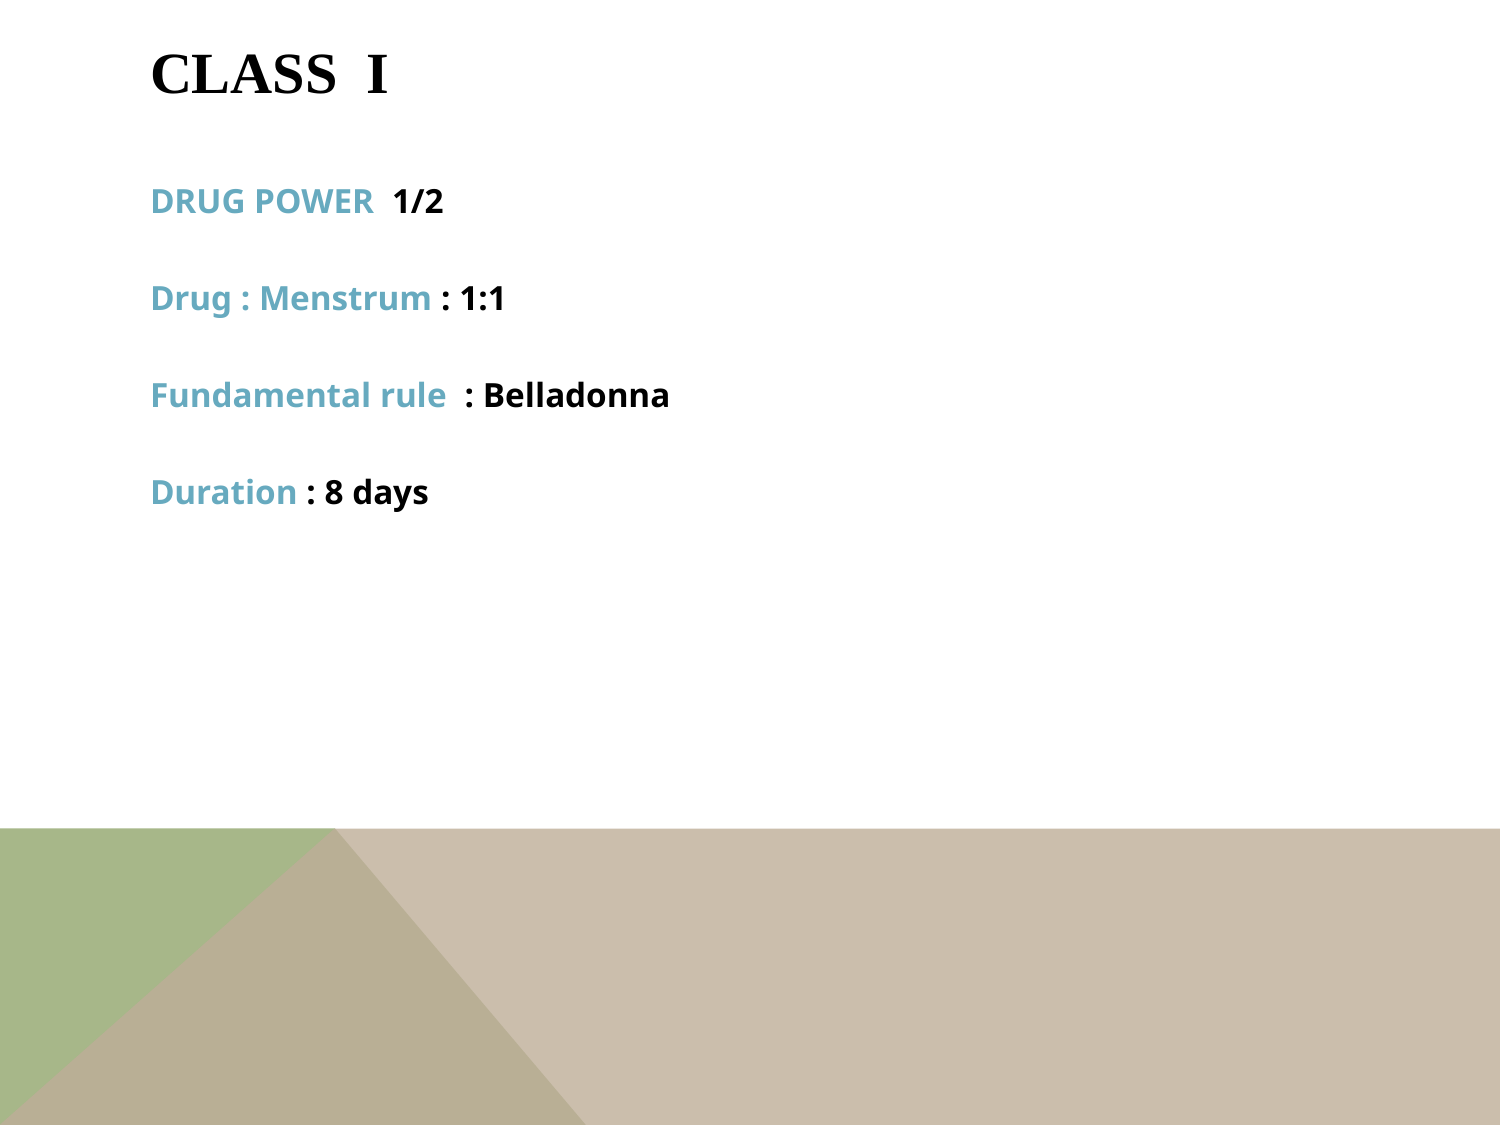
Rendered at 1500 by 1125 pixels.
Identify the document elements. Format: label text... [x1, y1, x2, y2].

list DRUG POWER 1/2 Drug : Menstrum : 1:1 Fundamental rule : Belladonna Duration : 8 days [135, 180, 1369, 768]
title CLASS I [135, 60, 1369, 150]
